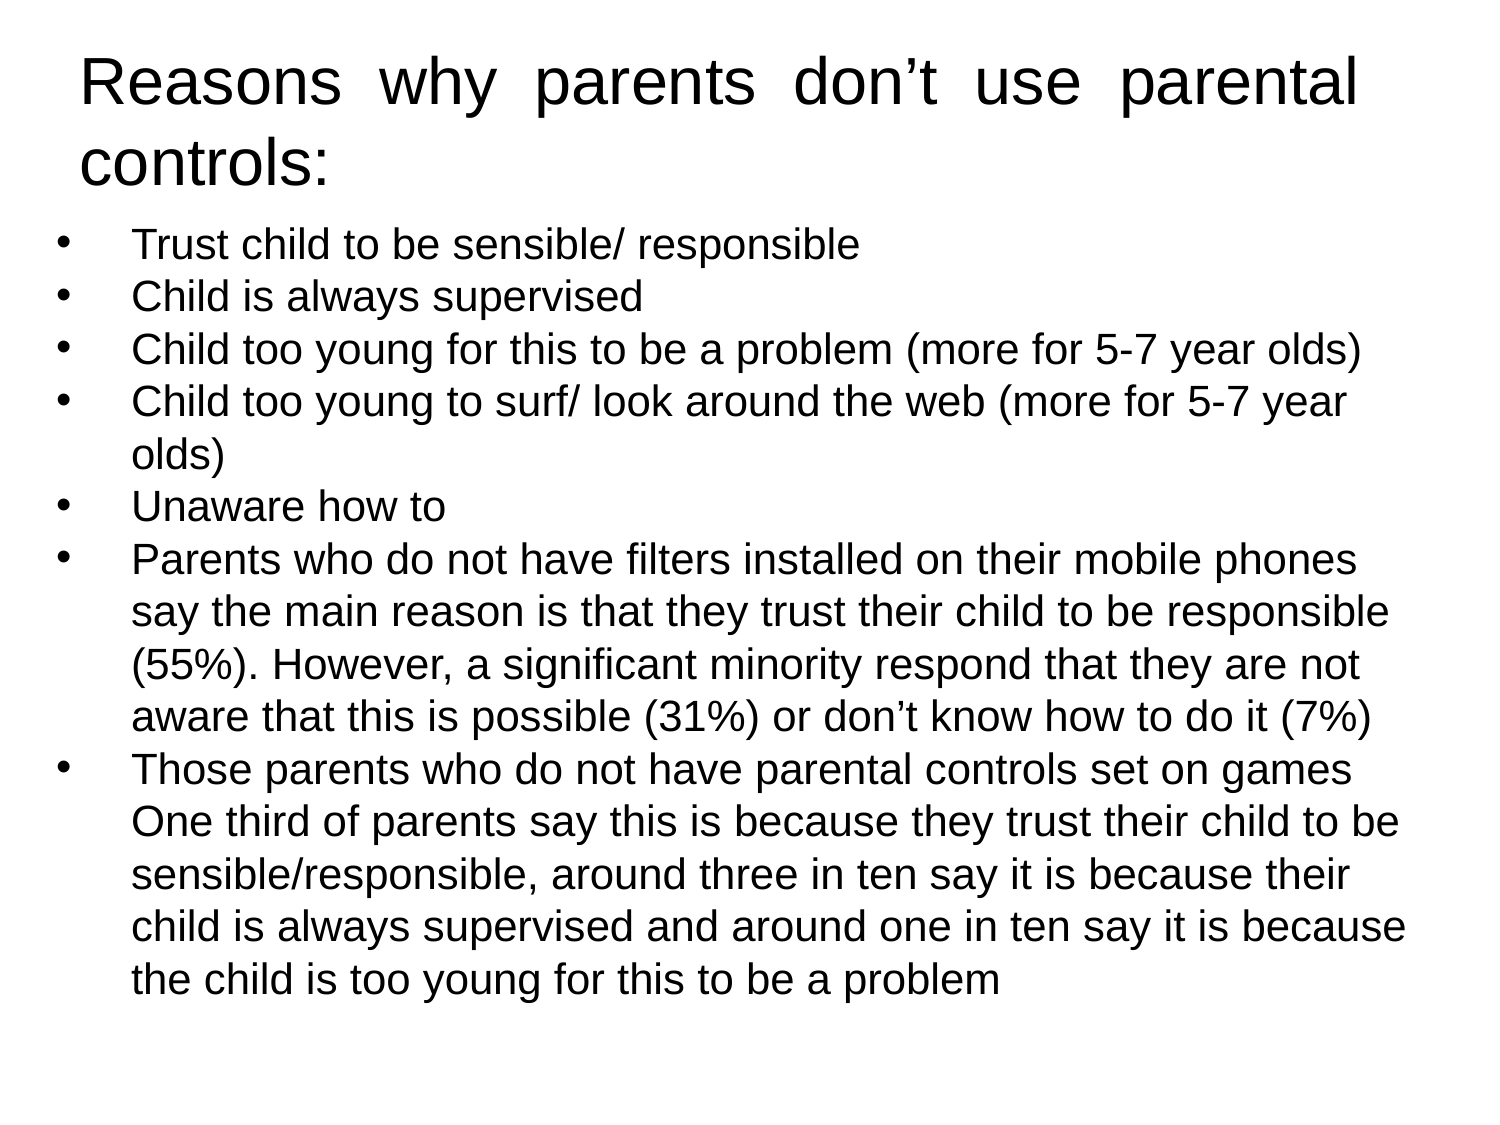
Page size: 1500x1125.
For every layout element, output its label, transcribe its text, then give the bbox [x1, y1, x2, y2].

subtitle Trust child to be sensible/ responsible Child is always supervised Child too young for this to be a problem (more for 5-7 year olds) Child too young to surf/ look around the web (more for 5-7 year olds) Unaware how to Parents who do not have filters installed on their mobile phones say the main reason is that they trust their child to be responsible (55%). However, a significant minority respond that they are not aware that this is possible (31%) or don’t know how to do it (7%) Those parents who do not have parental controls set on games One third of parents say this is because they trust their child to be sensible/responsible, around three in ten say it is because their child is always supervised and around one in ten say it is because the child is too young for this to be a problem [41, 208, 1436, 1024]
title Reasons why parents don’t use parental controls: [64, 30, 1376, 208]
